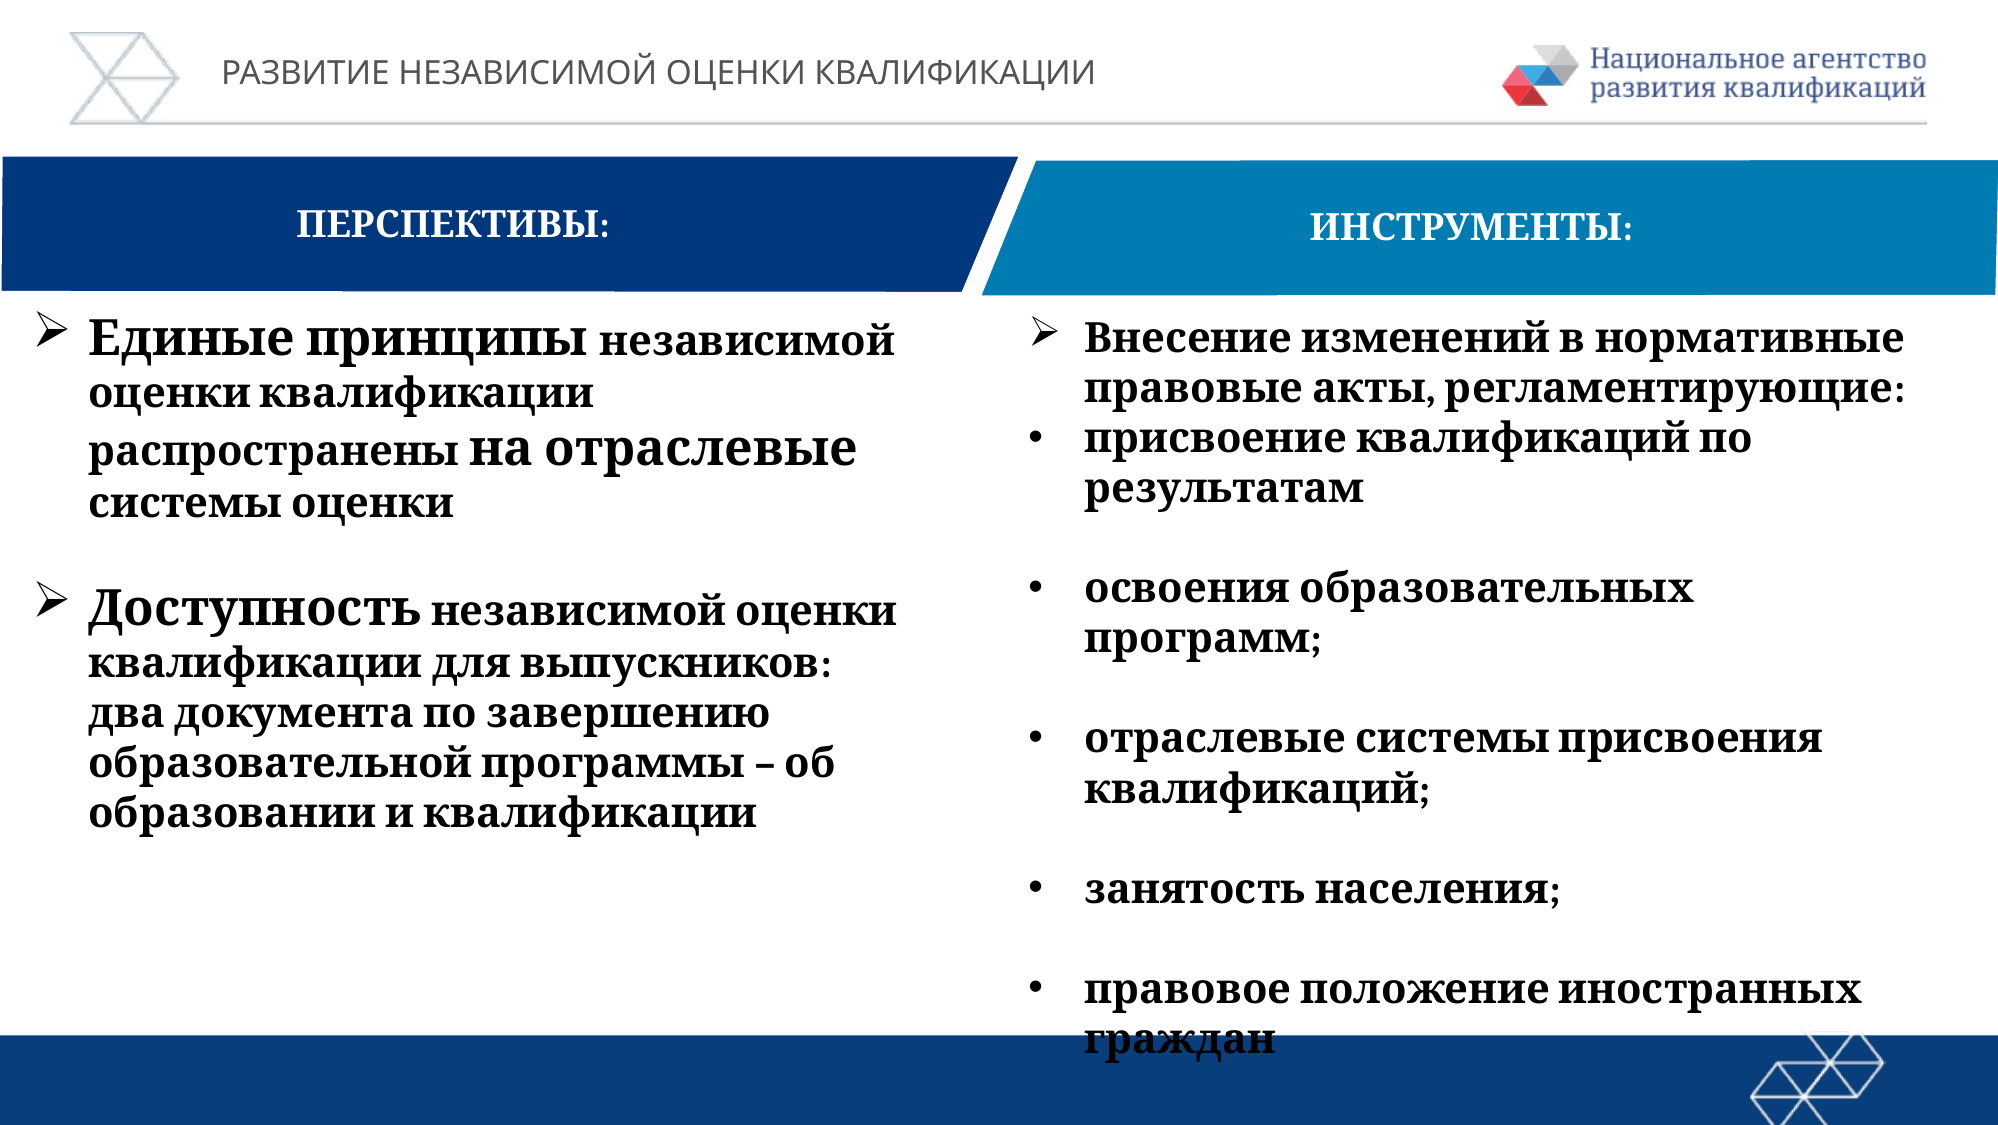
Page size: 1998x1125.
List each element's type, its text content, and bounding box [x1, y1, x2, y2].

text_box перспективы: [277, 184, 629, 253]
text_box [979, 158, 1998, 297]
text_box инструменты: [1103, 186, 1840, 256]
text_box Развитие независимой оценки квалификации [213, 36, 1566, 99]
text_box Внесение изменений в нормативные правовые акты, регламентирующие: присвоение квалификаций по результатам освоения образовательных программ; отраслевые системы присвоения квалификаций; занятость населения; правовое положение иностранных граждан [1020, 303, 1935, 1069]
text_box Единые принципы независимой оценки квалификации распространены на отраслевые системы оценки Доступность независимой оценки квалификации для выпускников: два документа по завершению образовательной программы – об образовании и квалификации [17, 297, 932, 843]
text_box [0, 154, 1021, 294]
picture [1750, 1069, 1886, 1125]
picture [69, 32, 1929, 127]
